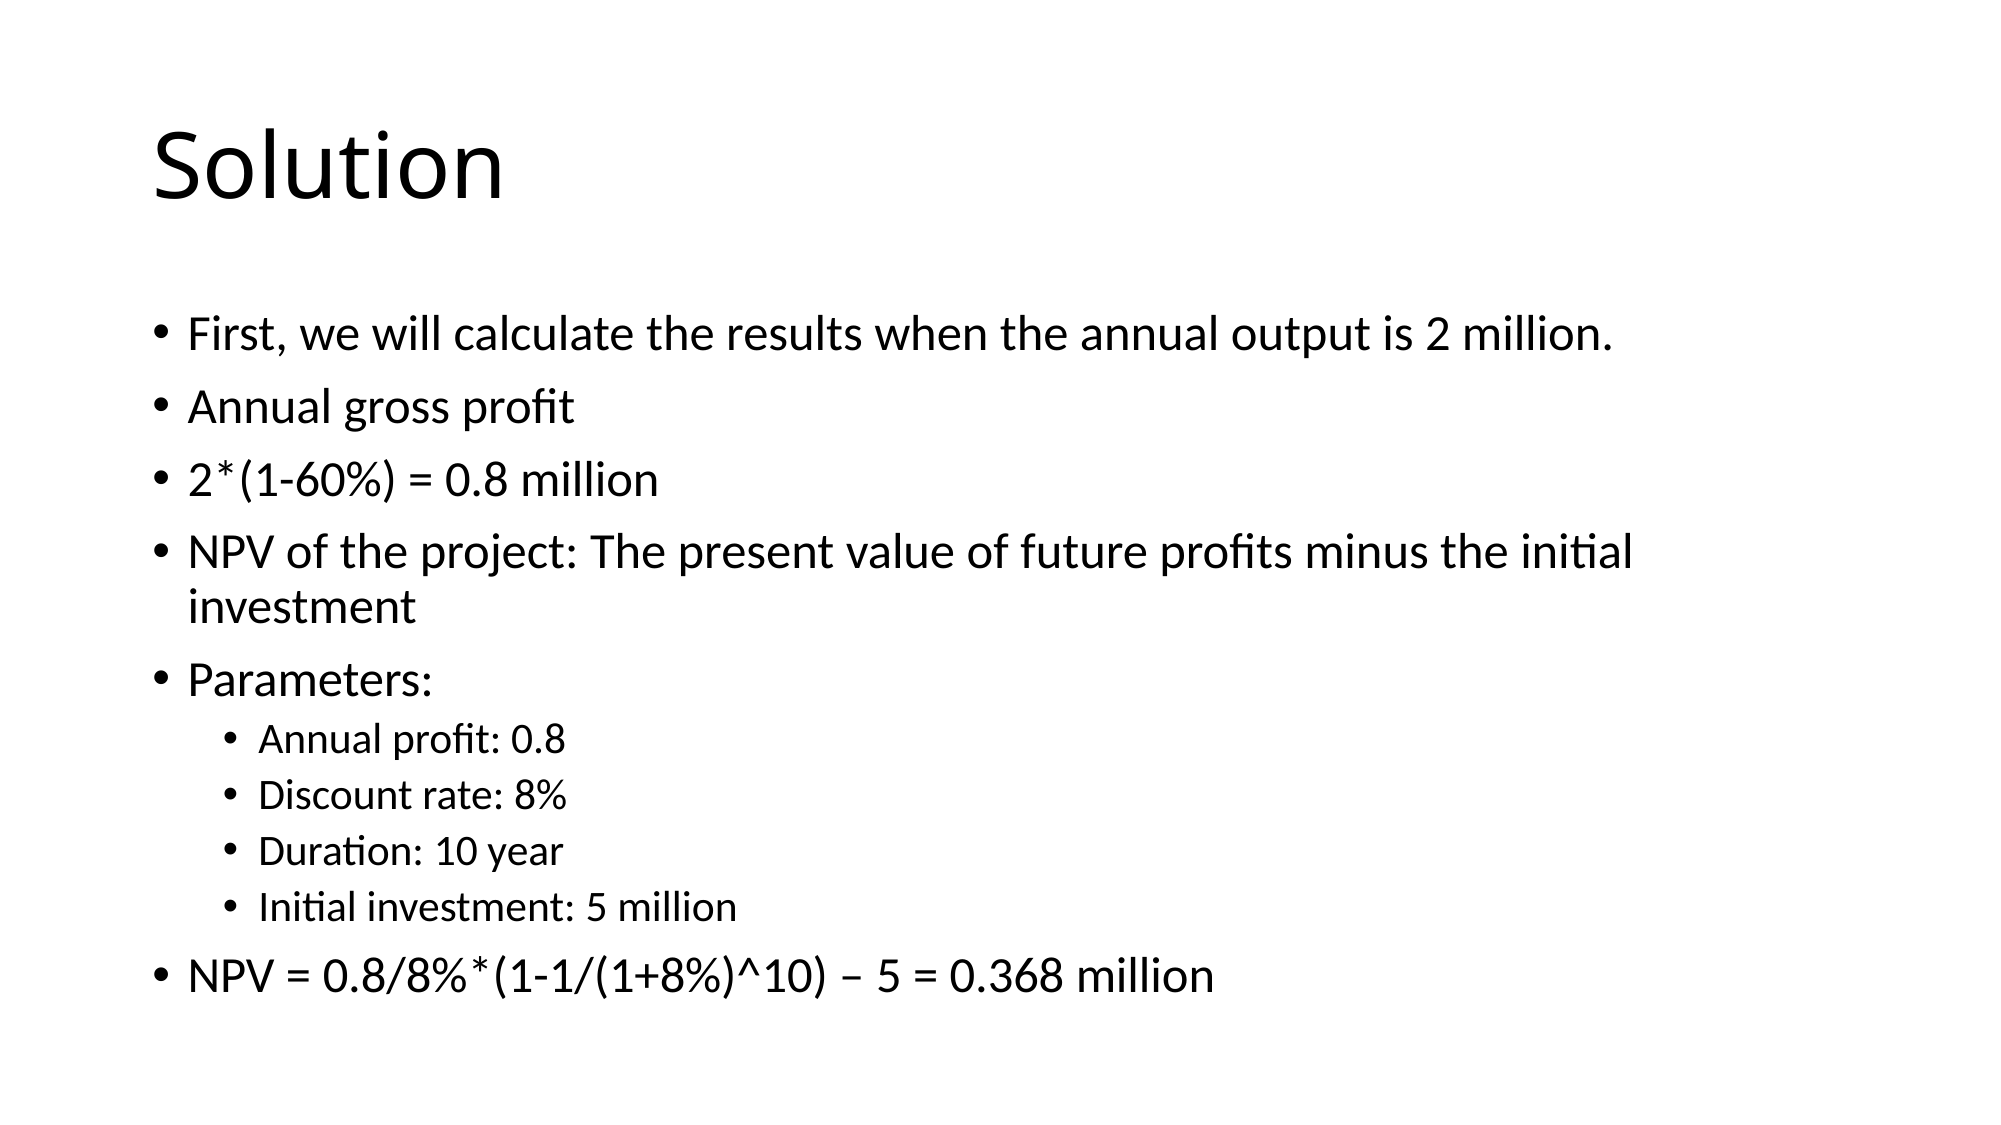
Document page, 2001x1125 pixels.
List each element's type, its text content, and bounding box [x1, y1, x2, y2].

title Solution [137, 59, 1863, 278]
list First, we will calculate the results when the annual output is 2 million. Annual gross profit 2*(1-60%) = 0.8 million NPV of the project: The present value of future profits minus the initial investment Parameters: Annual profit: 0.8 Discount rate: 8% Duration: 10 year Initial investment: 5 million NPV = 0.8/8%*(1-1/(1+8%)^10) – 5 = 0.368 million [137, 299, 1863, 1014]
